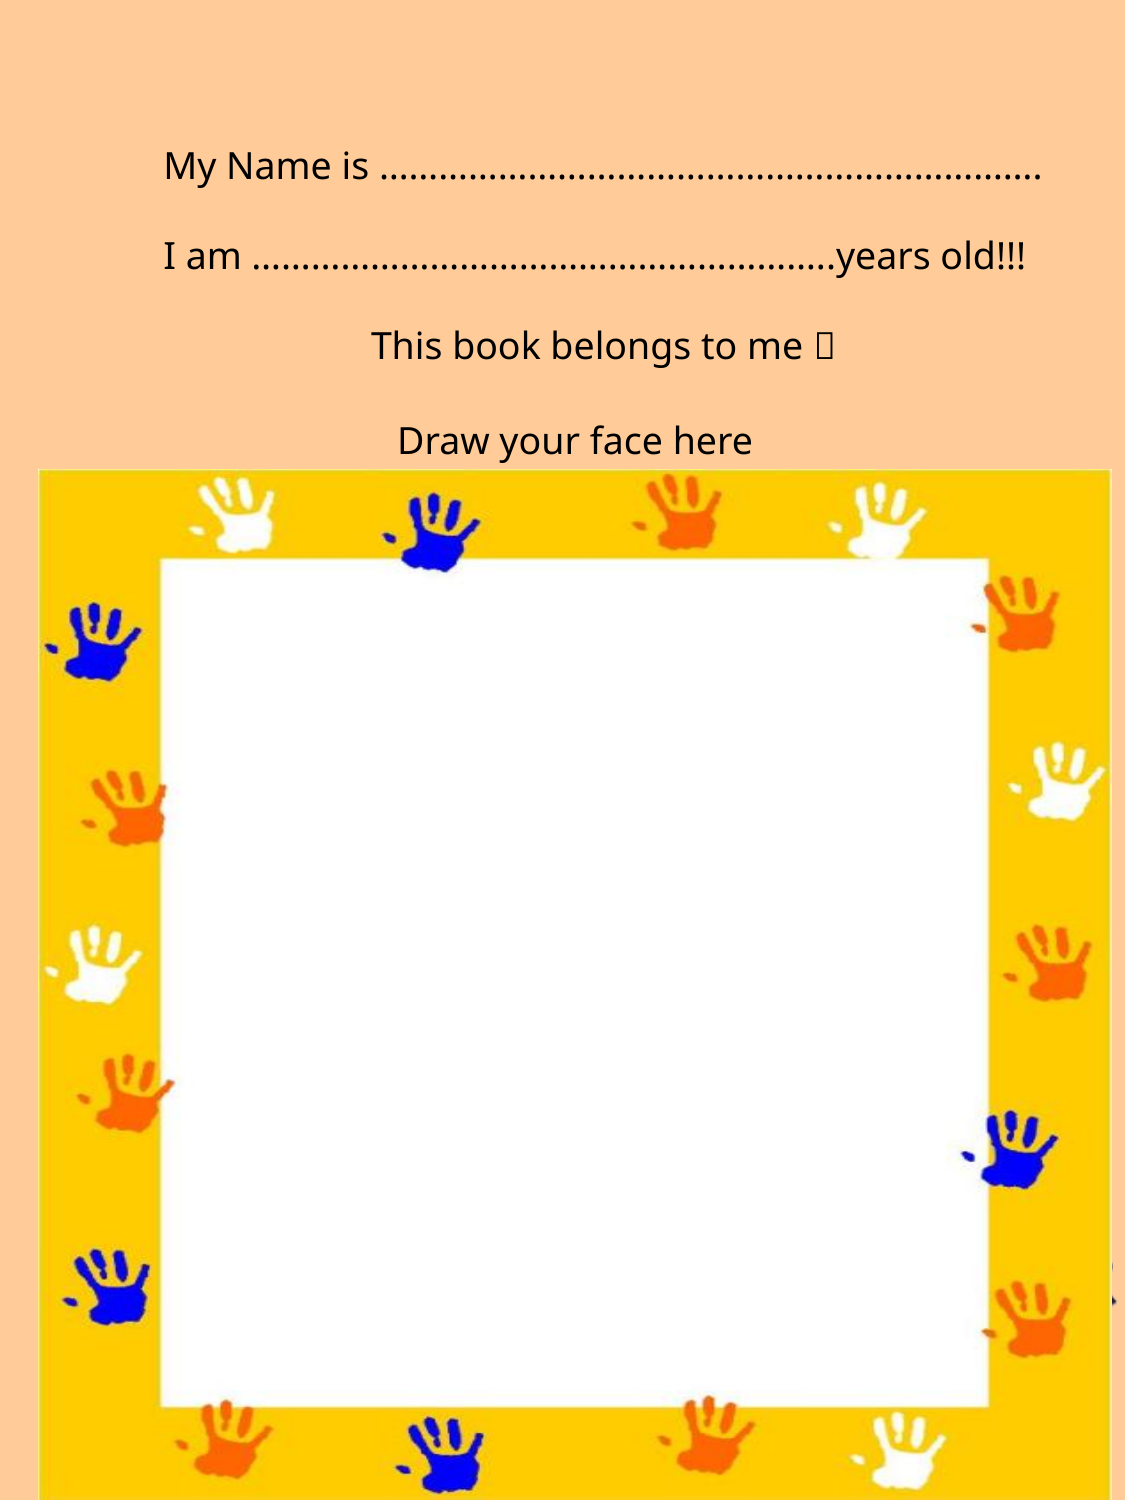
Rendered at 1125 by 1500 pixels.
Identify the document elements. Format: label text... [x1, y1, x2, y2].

text_box Draw your face here [183, 409, 968, 469]
picture [0, 0, 1125, 1500]
text_box My Name is …………………………………………………………. I am …………………………………………………..years old!!! This book belongs to me  [148, 134, 1059, 375]
